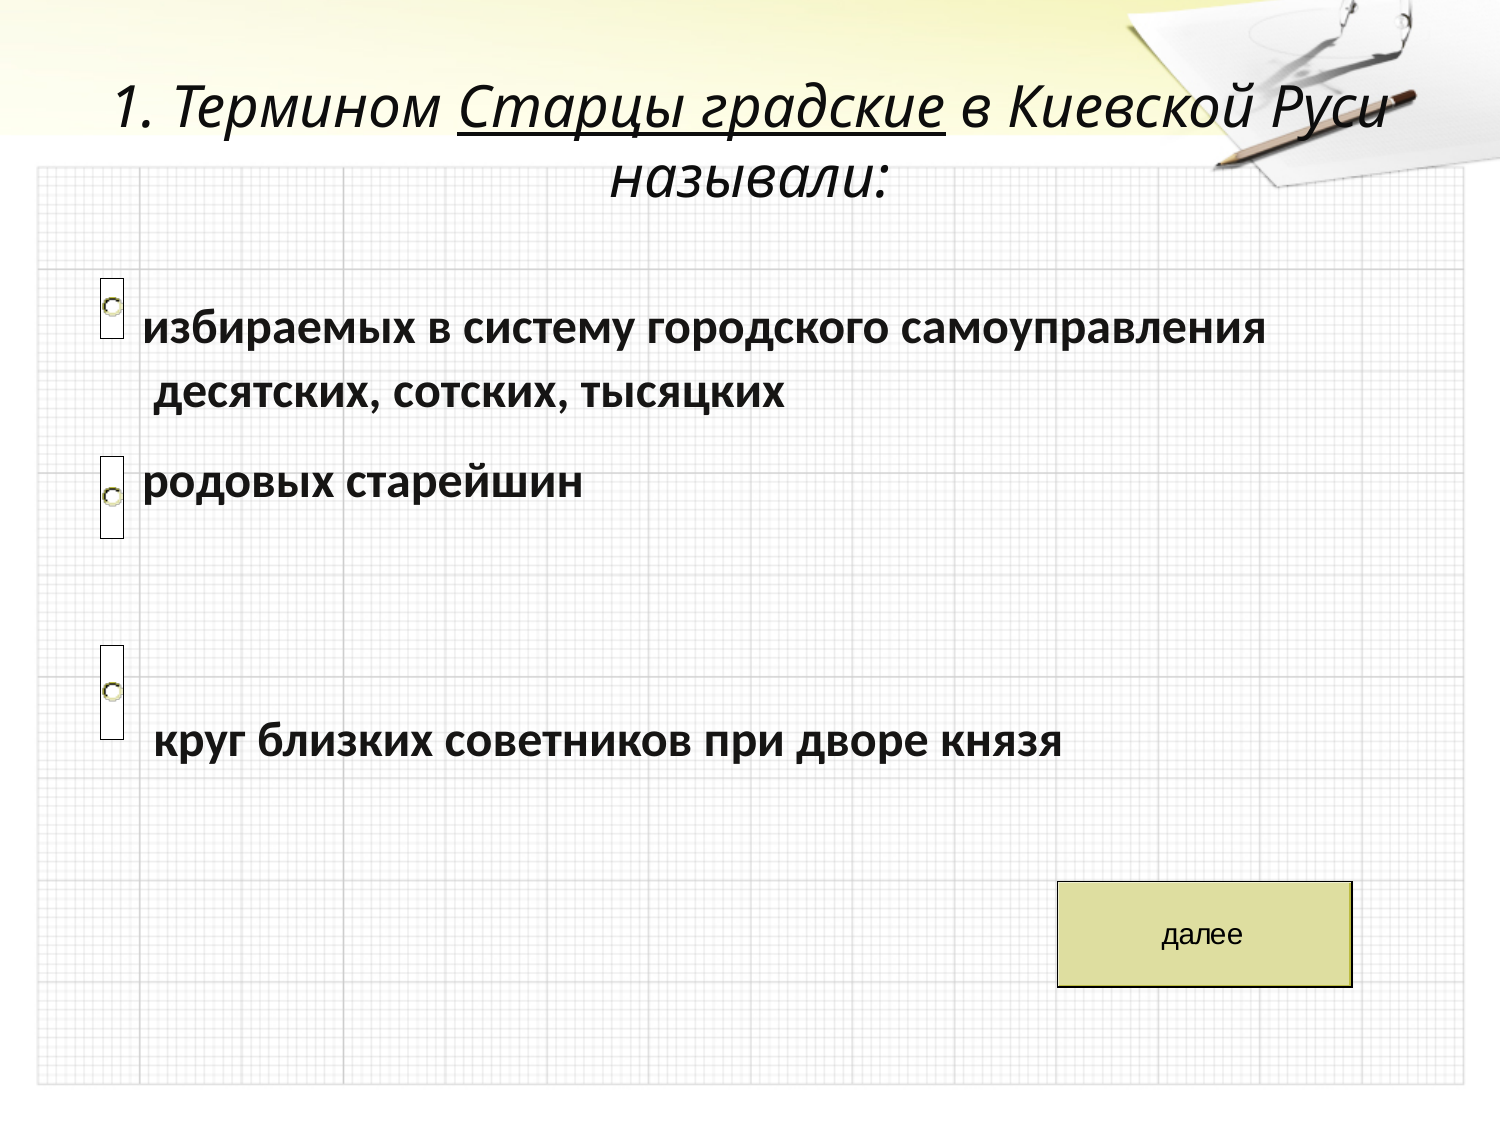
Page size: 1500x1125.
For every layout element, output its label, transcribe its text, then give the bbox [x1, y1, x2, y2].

list избираемых в систему городского самоуправления десятских, сотских, тысяцких родовых старейшин круг близких советников при дворе князя [82, 269, 1432, 1012]
title 1. Термином Старцы градские в Киевской Руси называли: [75, 45, 1425, 233]
picture [0, 0, 1500, 1125]
